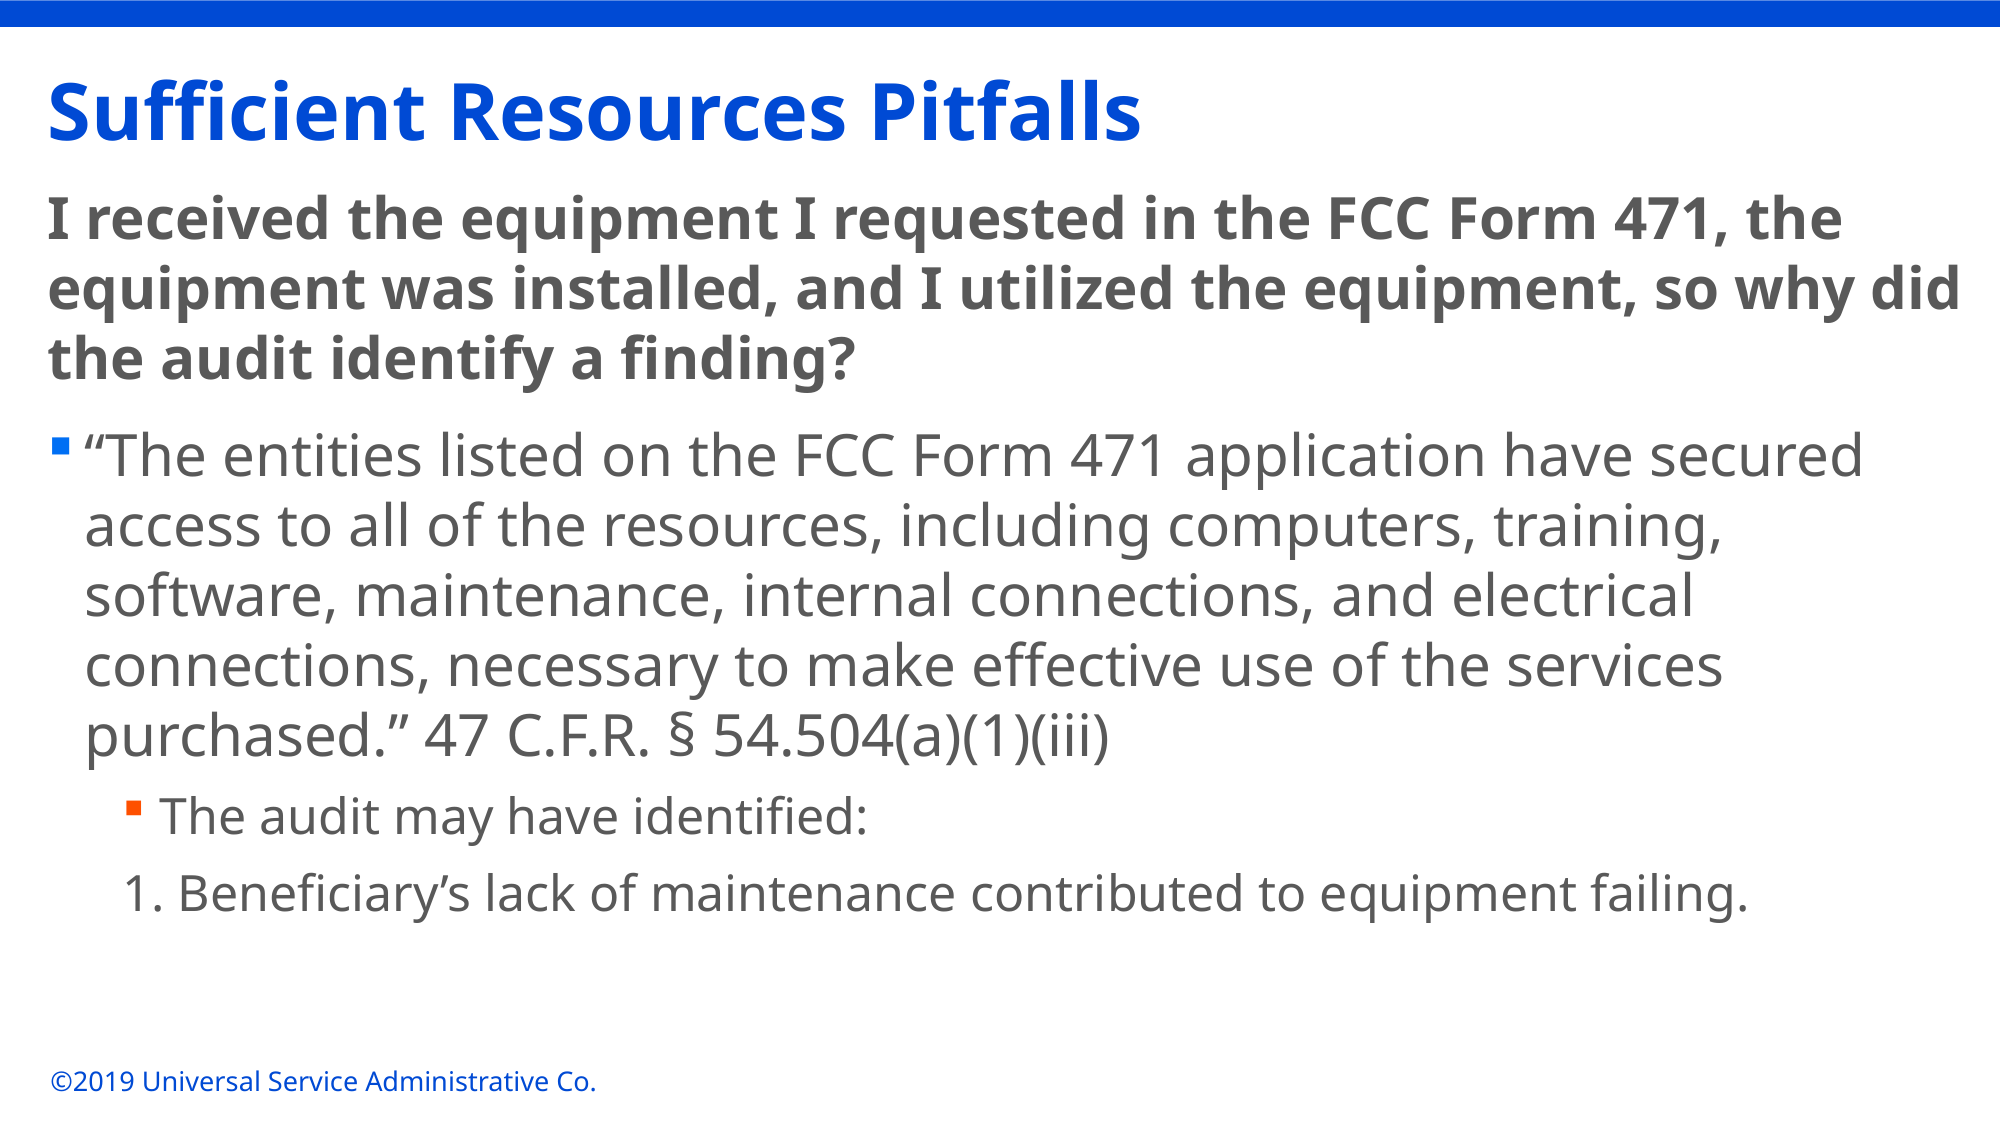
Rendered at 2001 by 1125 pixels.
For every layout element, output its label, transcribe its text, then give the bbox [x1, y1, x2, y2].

list I received the equipment I requested in the FCC Form 471, the equipment was installed, and I utilized the equipment, so why did the audit identify a finding? “The entities listed on the FCC Form 471 application have secured access to all of the resources, including computers, training, software, maintenance, internal connections, and electrical connections, necessary to make effective use of the services purchased.” 47 C.F.R. § 54.504(a)(1)(iii) The audit may have identified: 1. Beneficiary’s lack of maintenance contributed to equipment failing. [32, 173, 2000, 1058]
text_box ©2019 Universal Service Administrative Co. [35, 1056, 612, 1104]
title Sufficient Resources Pitfalls [32, 64, 2000, 173]
